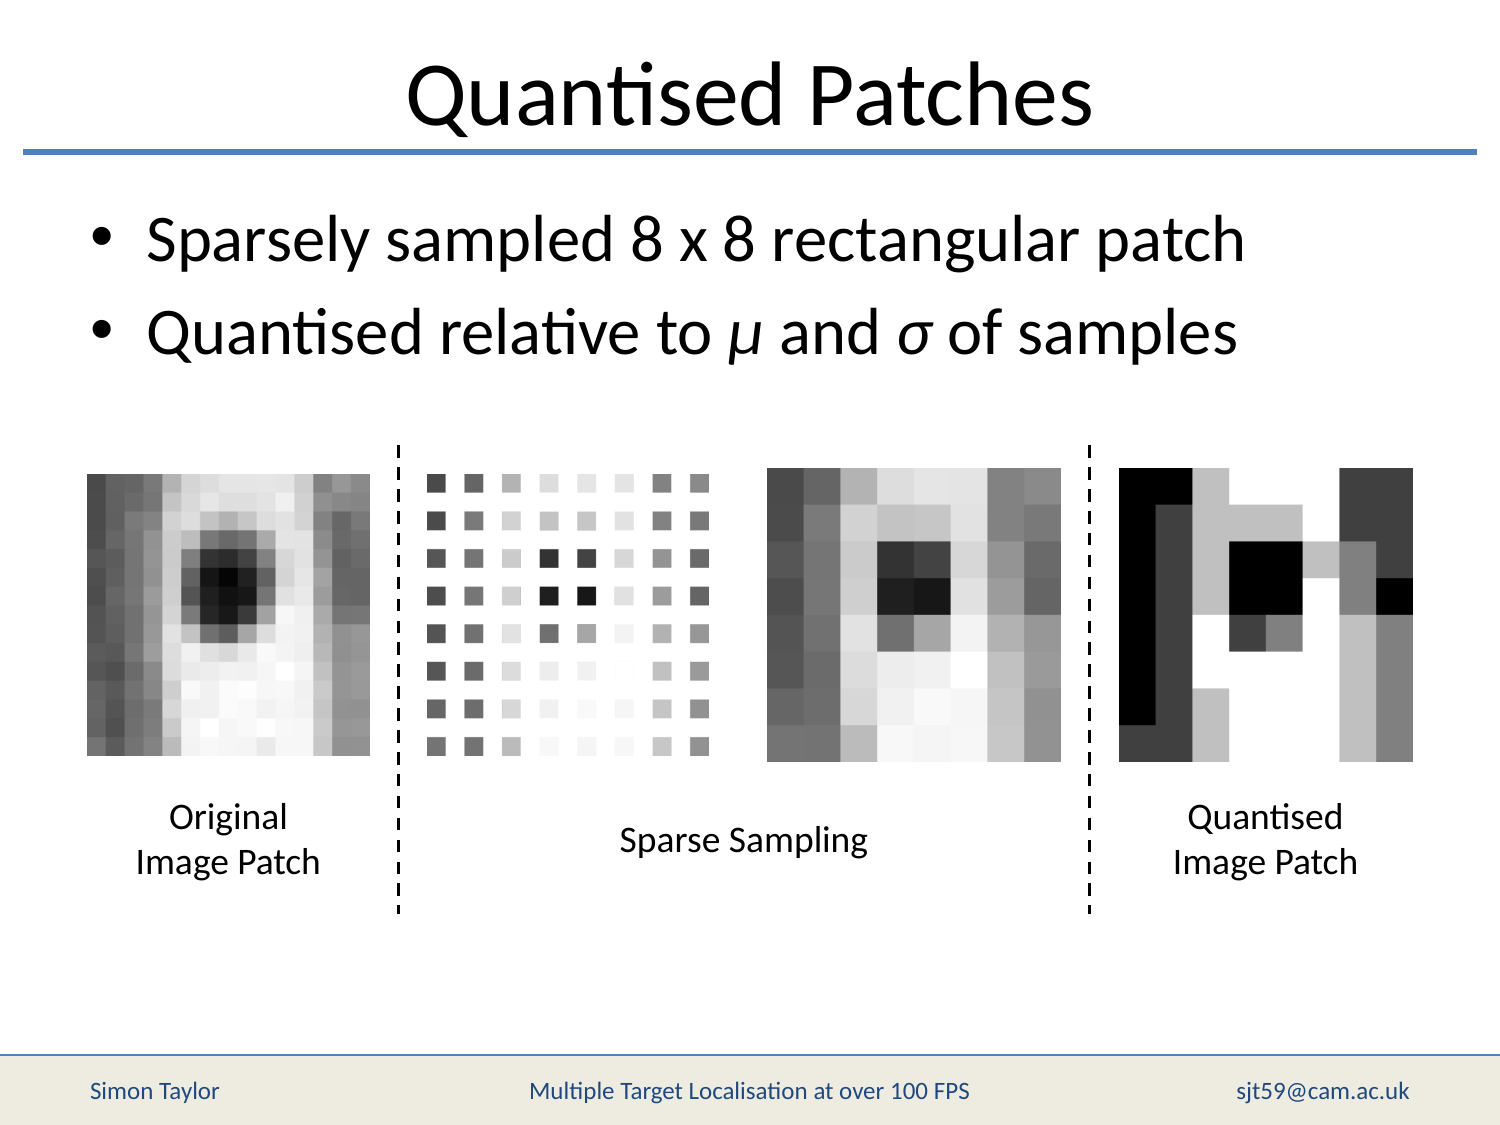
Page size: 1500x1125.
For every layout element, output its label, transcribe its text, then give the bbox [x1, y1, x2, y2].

text_box Sparse Sampling [604, 807, 884, 867]
picture [427, 474, 710, 757]
picture [767, 468, 1061, 762]
title Quantised Patches [75, 23, 1425, 155]
footer Multiple Target Localisation at over 100 FPS [512, 1059, 988, 1120]
picture [1118, 468, 1413, 762]
text_box Quantised Image Patch [1154, 784, 1377, 890]
slide_number sjt59@cam.ac.uk [1074, 1059, 1425, 1120]
list Sparsely sampled 8 x 8 rectangular patch Quantised relative to μ and σ of samples [75, 187, 1425, 1032]
text_box Original Image Patch [117, 784, 340, 890]
picture [87, 474, 370, 757]
slide_number Simon Taylor [75, 1059, 425, 1120]
